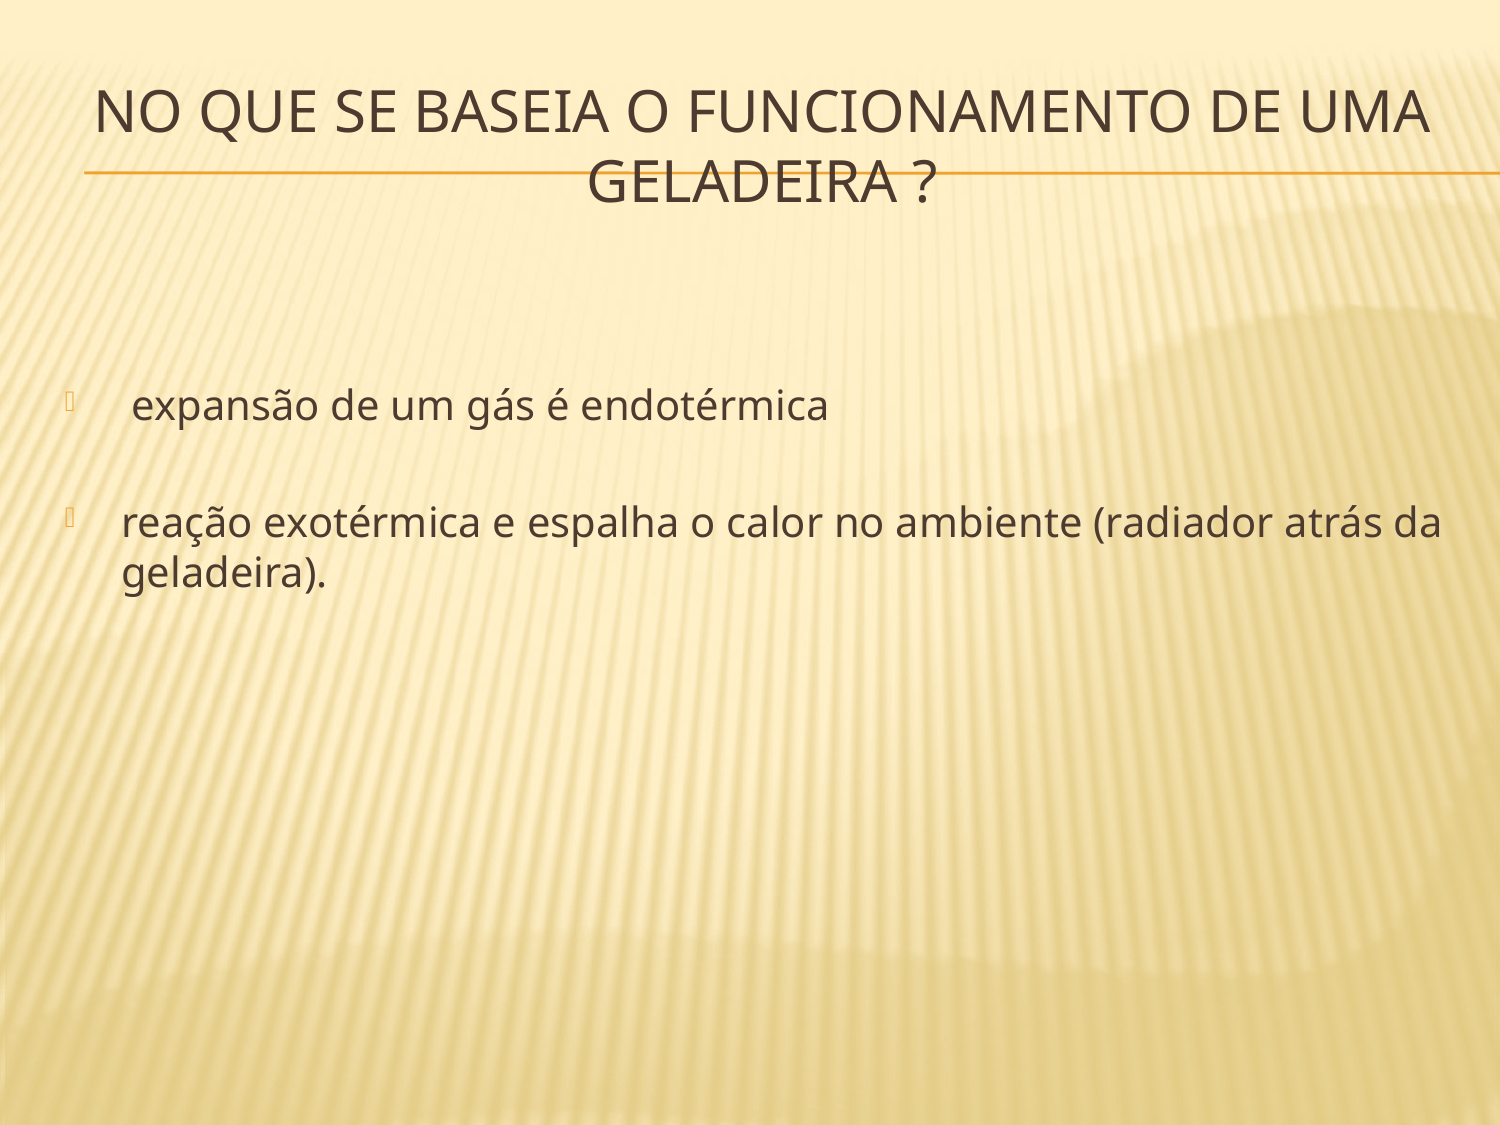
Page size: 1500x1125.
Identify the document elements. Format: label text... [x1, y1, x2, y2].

list expansão de um gás é endotérmica reação exotérmica e espalha o calor no ambiente (radiador atrás da geladeira). [50, 254, 1475, 998]
title No que se baseia o funcionamento de uma geladeira ? [50, 75, 1475, 213]
